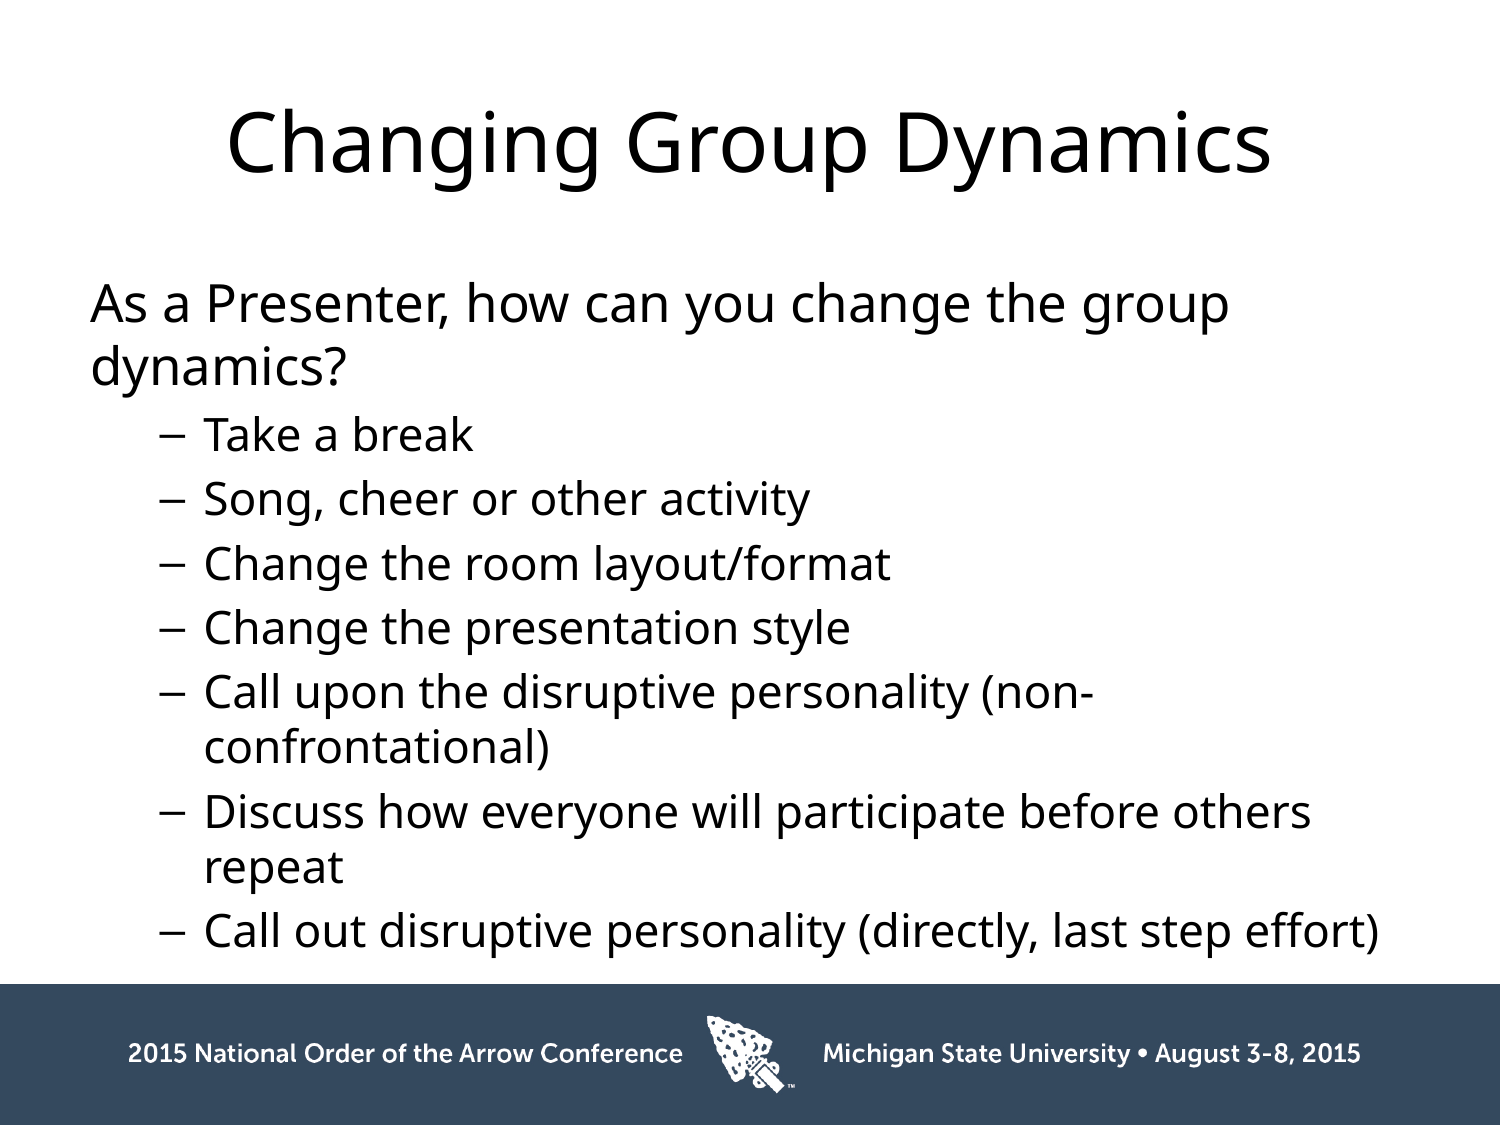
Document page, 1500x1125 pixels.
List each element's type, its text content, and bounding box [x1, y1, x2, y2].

picture [0, 0, 1500, 1125]
list As a Presenter, how can you change the group dynamics? Take a break Song, cheer or other activity Change the room layout/format Change the presentation style Call upon the disruptive personality (non-confrontational) Discuss how everyone will participate before others repeat Call out disruptive personality (directly, last step effort) [75, 262, 1425, 1005]
title Changing Group Dynamics [75, 45, 1425, 233]
